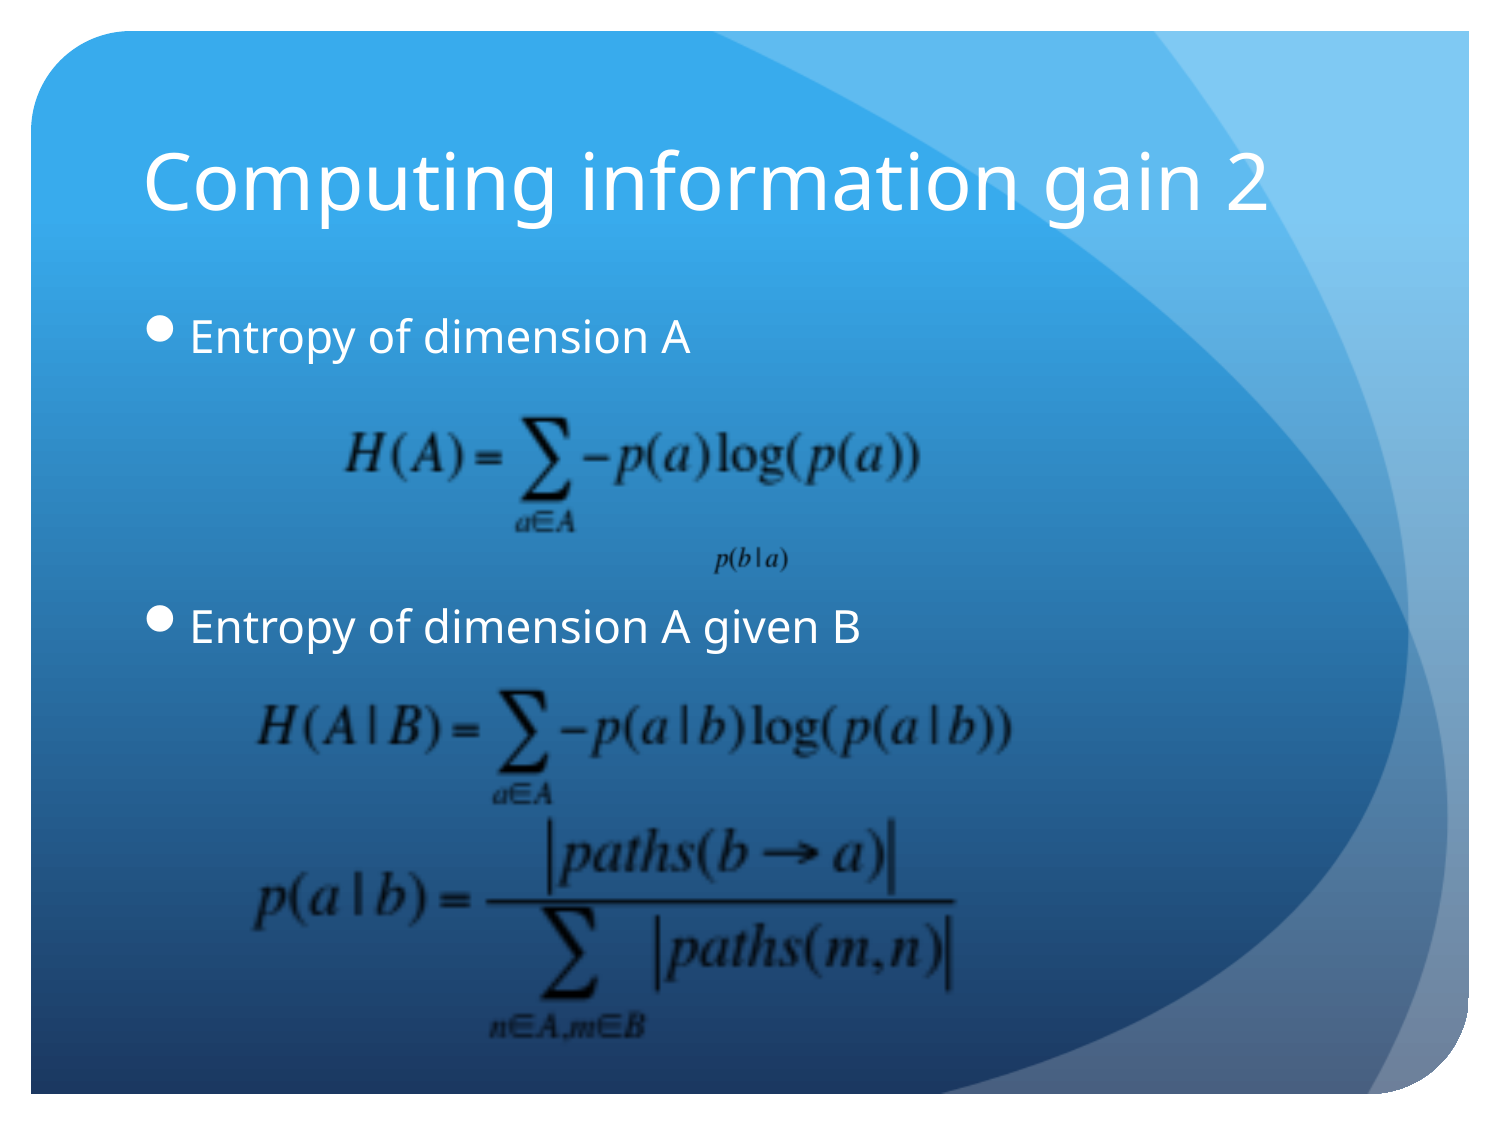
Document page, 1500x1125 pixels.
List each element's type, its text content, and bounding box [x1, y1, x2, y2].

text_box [244, 806, 966, 1048]
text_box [710, 542, 790, 577]
title Computing information gain 2 [127, 62, 1372, 234]
picture [24, 30, 1473, 1094]
list Entropy of dimension A Entropy of dimension A given B [127, 299, 1372, 991]
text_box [336, 405, 928, 537]
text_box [249, 677, 1016, 810]
